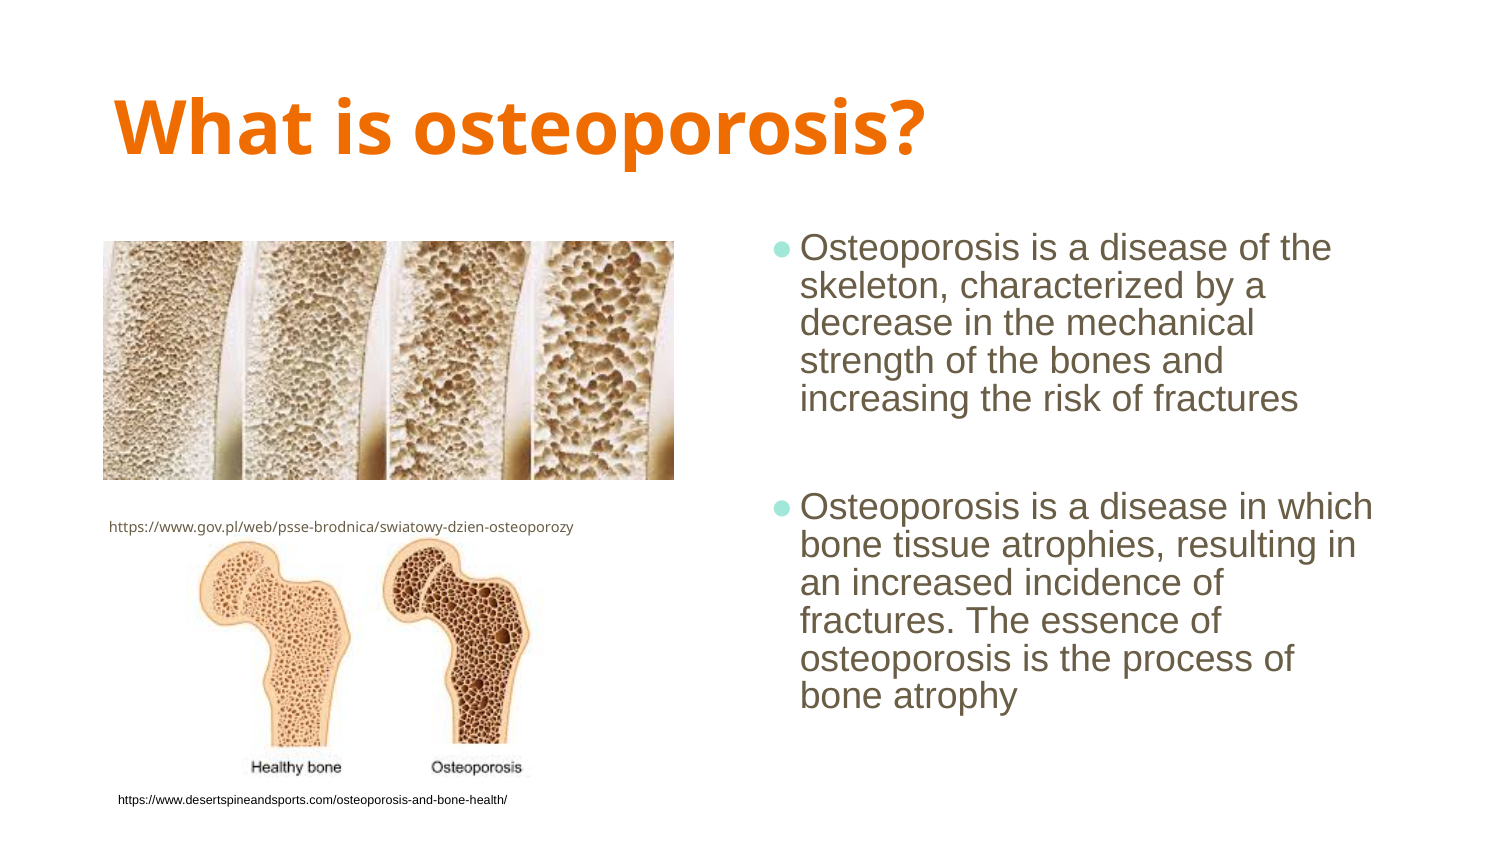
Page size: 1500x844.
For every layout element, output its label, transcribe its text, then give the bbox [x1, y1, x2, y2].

text_box https://www.gov.pl/web/psse-brodnica/swiatowy-dzien-osteoporozy [93, 502, 713, 597]
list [102, 241, 675, 480]
picture [186, 520, 545, 794]
text_box https://www.desertspineandsports.com/osteoporosis-and-bone-health/ [103, 785, 596, 816]
list Osteoporosis is a disease of the skeleton, characterized by a decrease in the mechanical strength of the bones and increasing the risk of fractures Osteoporosis is a disease in which bone tissue atrophies, resulting in an increased incidence of fractures. The essence of osteoporosis is the process of bone atrophy [759, 224, 1397, 760]
title What is osteoporosis? [103, 44, 1397, 208]
